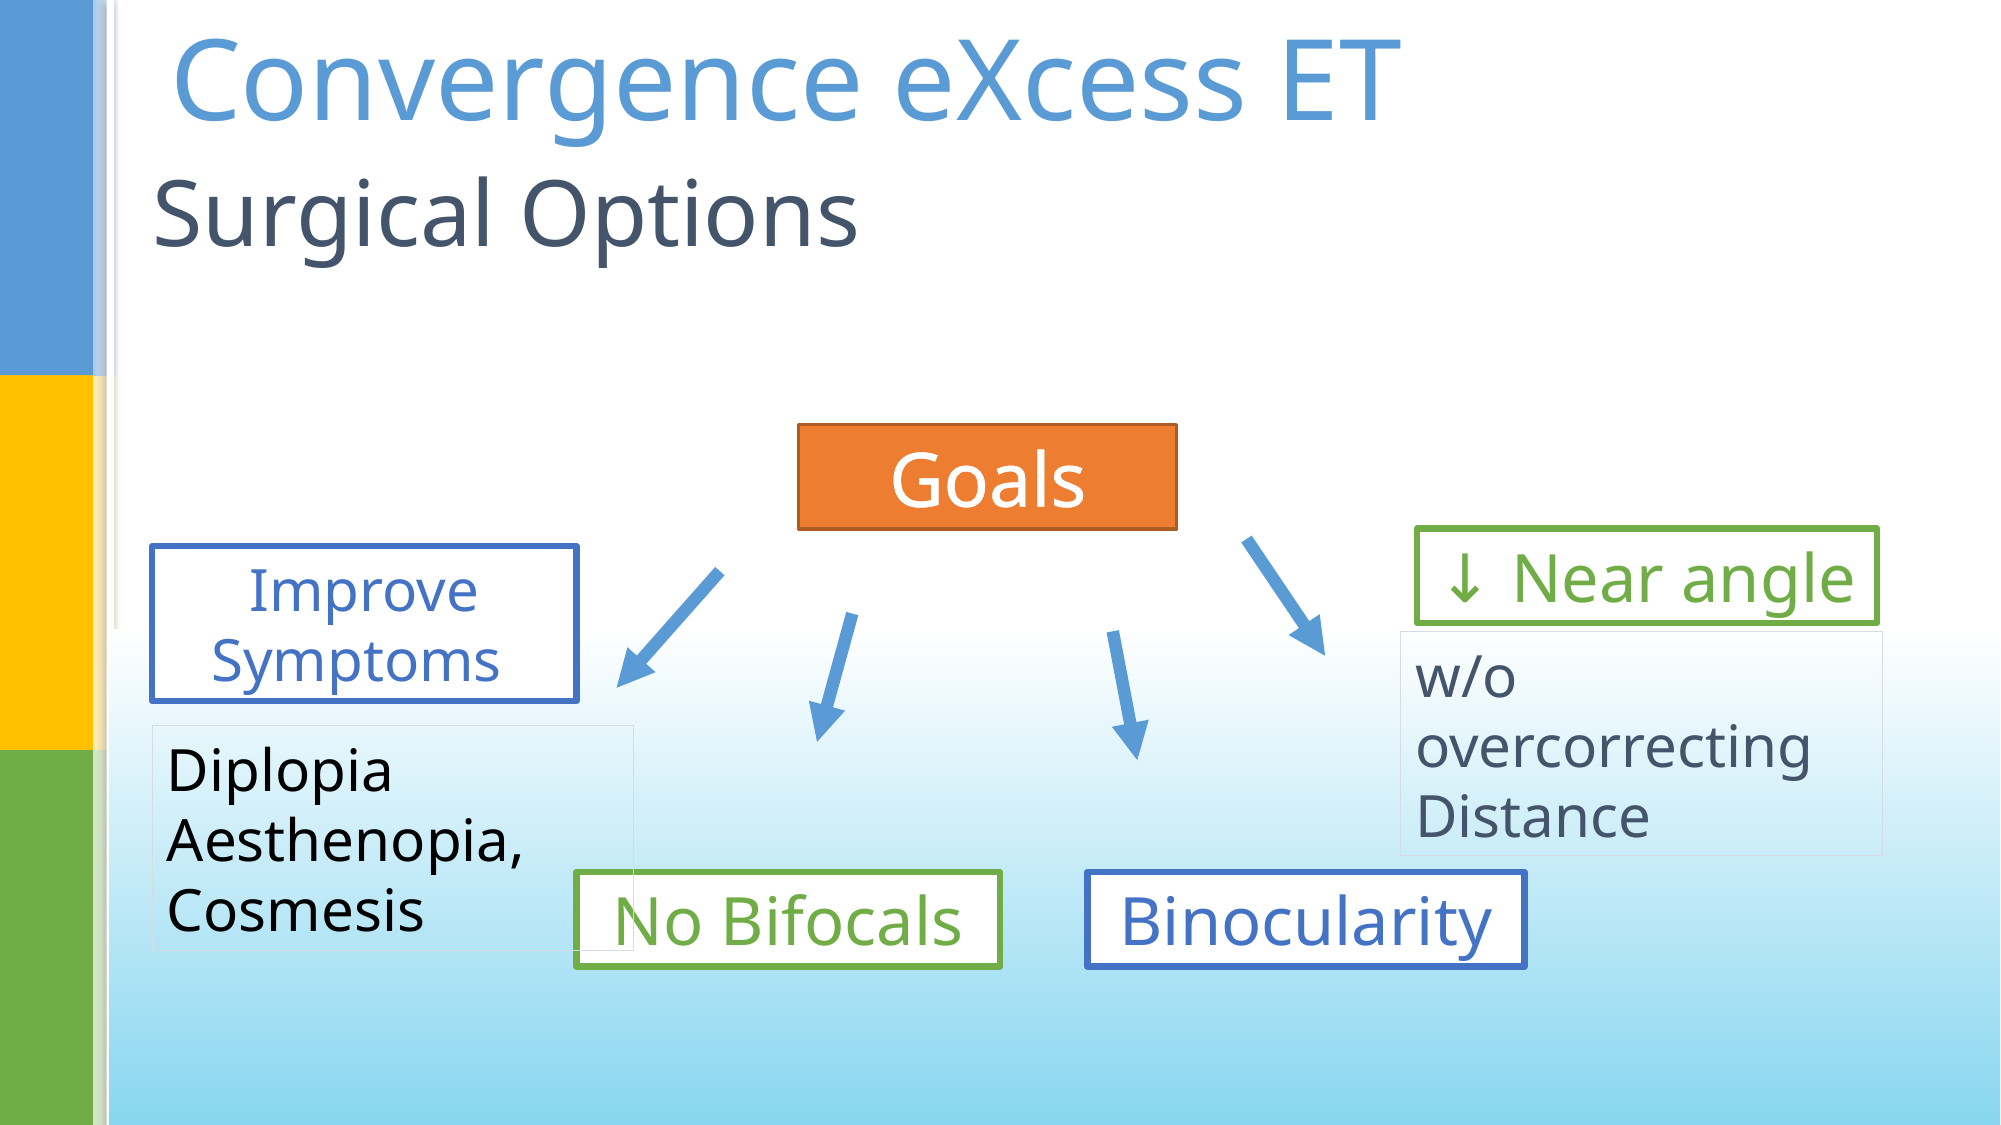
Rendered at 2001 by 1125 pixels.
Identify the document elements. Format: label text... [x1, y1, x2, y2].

text_box ↓ Near angle [1416, 527, 1879, 625]
text_box Improve Symptoms [151, 545, 578, 702]
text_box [1112, 630, 1138, 761]
text_box No Bifocals [575, 870, 1001, 968]
text_box Goals [797, 423, 1178, 531]
text_box w/o overcorrecting Distance [1400, 631, 1883, 856]
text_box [816, 613, 853, 743]
title Surgical Options [137, 101, 1863, 319]
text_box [1245, 538, 1326, 657]
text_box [616, 570, 721, 689]
text_box Convergence eXcess ET [154, 0, 1418, 150]
text_box [109, 629, 2000, 1125]
text_box Binocularity [1086, 870, 1526, 968]
text_box Diplopia Aesthenopia, Cosmesis [152, 725, 634, 951]
